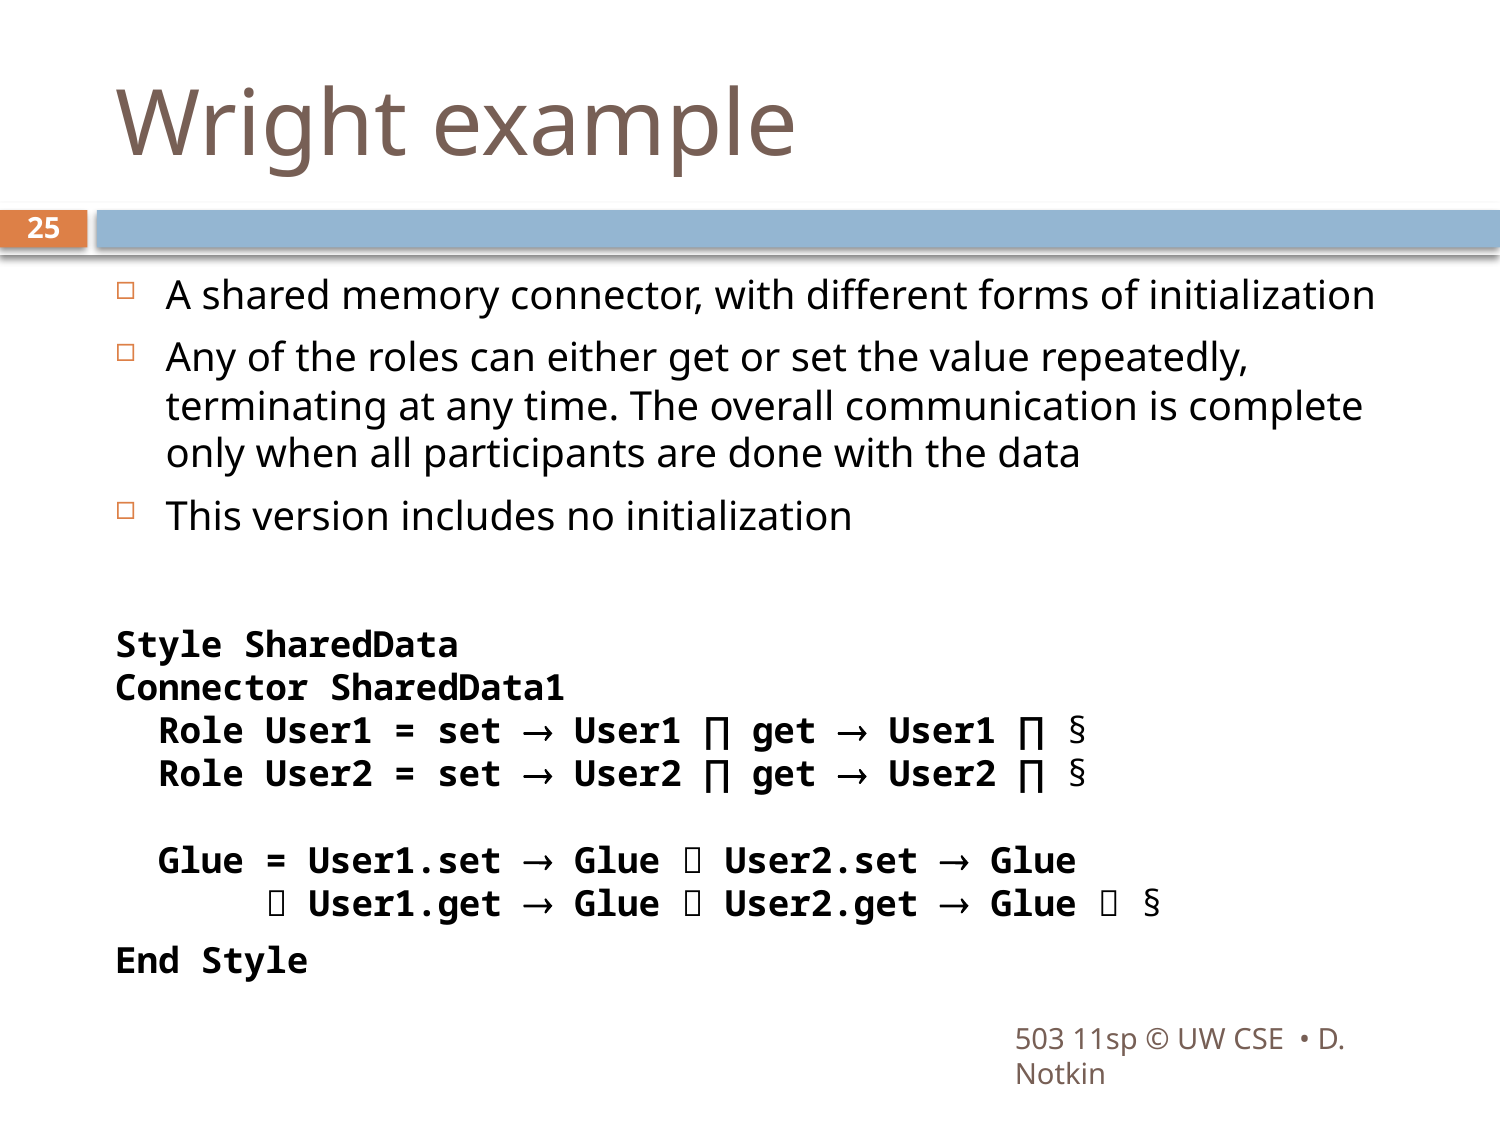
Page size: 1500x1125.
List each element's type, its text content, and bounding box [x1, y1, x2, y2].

slide_number 25 [0, 208, 88, 249]
slide_number 503 11sp © UW CSE • D. Notkin [999, 1025, 1438, 1085]
title Wright example [100, 37, 1438, 200]
list A shared memory connector, with different forms of initialization Any of the roles can either get or set the value repeatedly, terminating at any time. The overall communication is complete only when all participants are done with the data This version includes no initialization Style SharedData Connector SharedData1 Role User1 = set  User1 ∏ get  User1 ∏ § Role User2 = set  User2 ∏ get  User2 ∏ § Glue = User1.set  Glue  User2.set  Glue  User1.get  Glue  User2.get  Glue  § End Style [100, 262, 1438, 1000]
